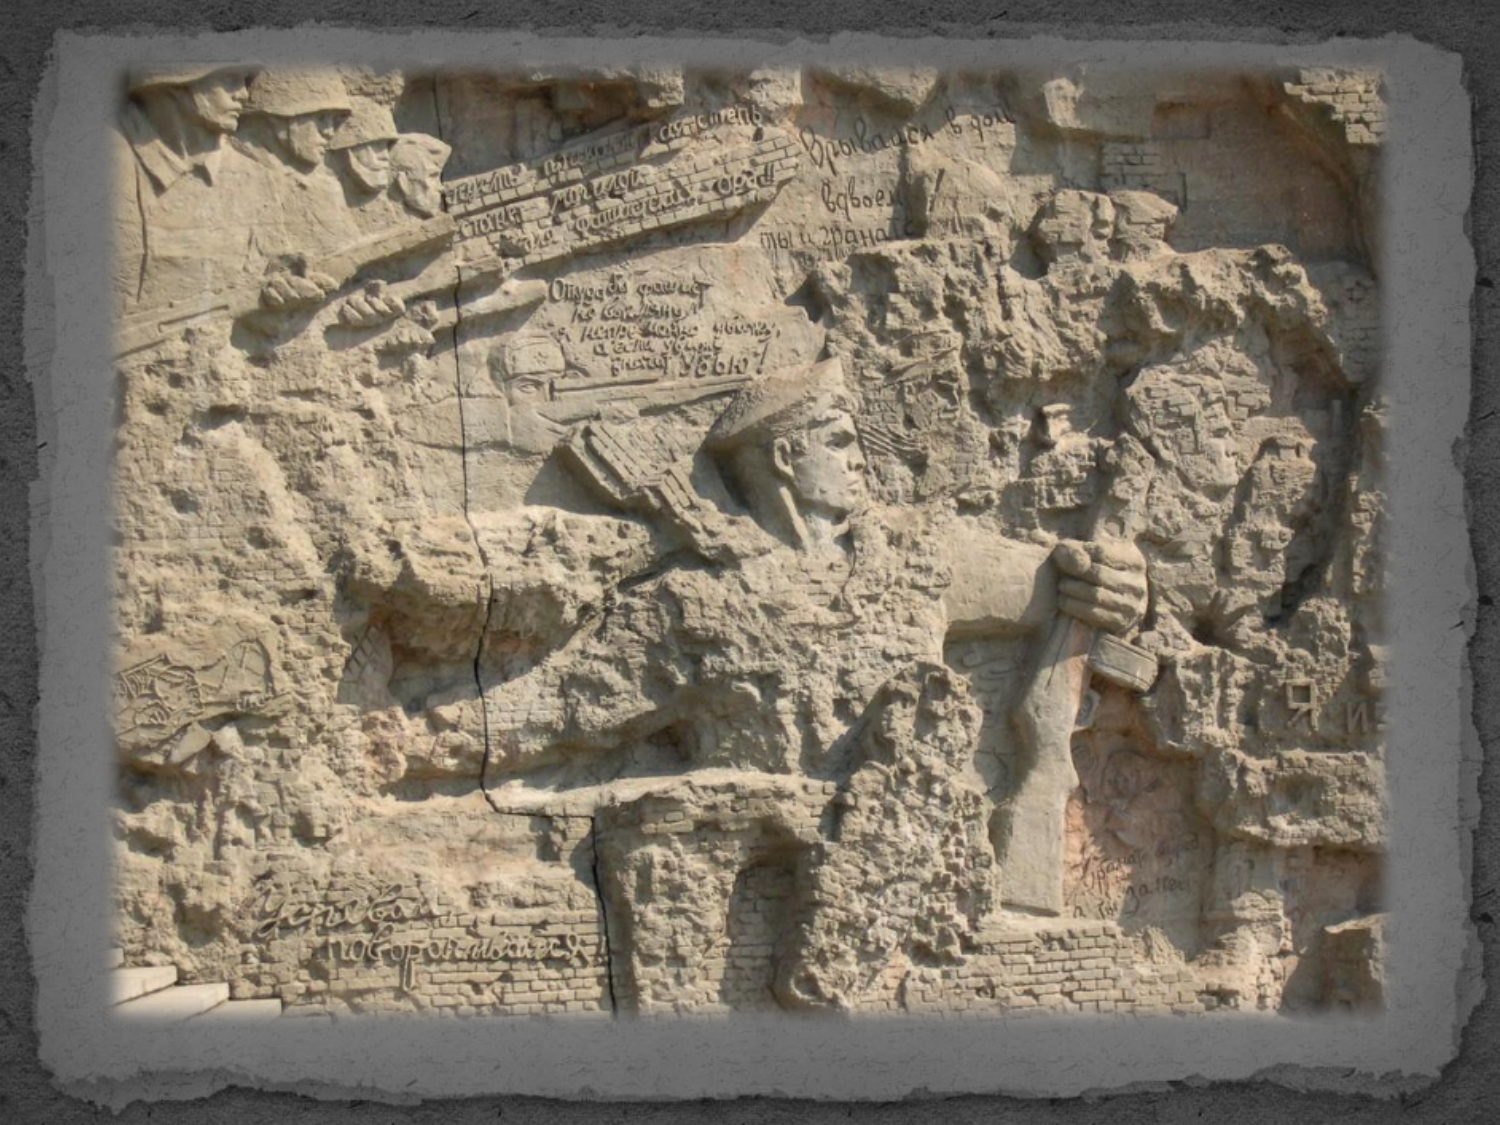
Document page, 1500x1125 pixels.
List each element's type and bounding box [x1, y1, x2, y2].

list [104, 58, 1397, 1026]
